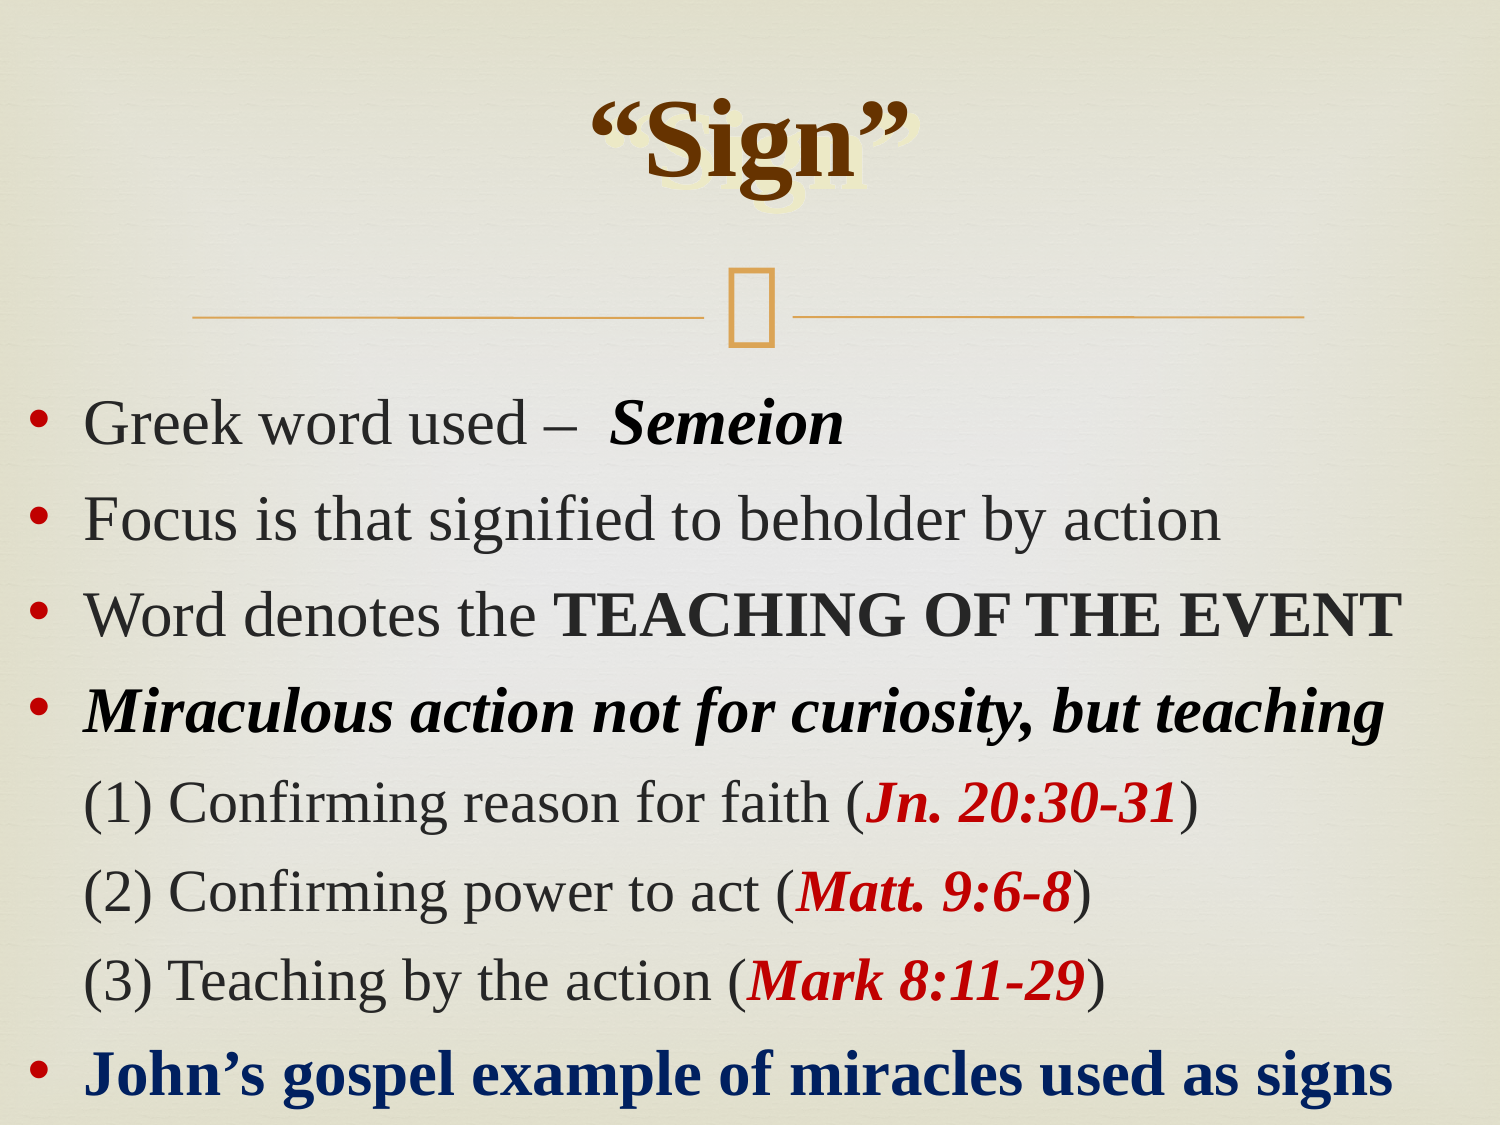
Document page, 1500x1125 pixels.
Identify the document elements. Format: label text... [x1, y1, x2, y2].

title “Sign” [112, 37, 1388, 225]
list Greek word used – Semeion Focus is that signified to beholder by action Word denotes the Teaching of the Event Miraculous action not for curiosity, but teaching (1) Confirming reason for faith (Jn. 20:30-31) (2) Confirming power to act (Matt. 9:6-8) (3) Teaching by the action (Mark 8:11-29) John’s gospel example of miracles used as signs [12, 362, 1500, 1125]
